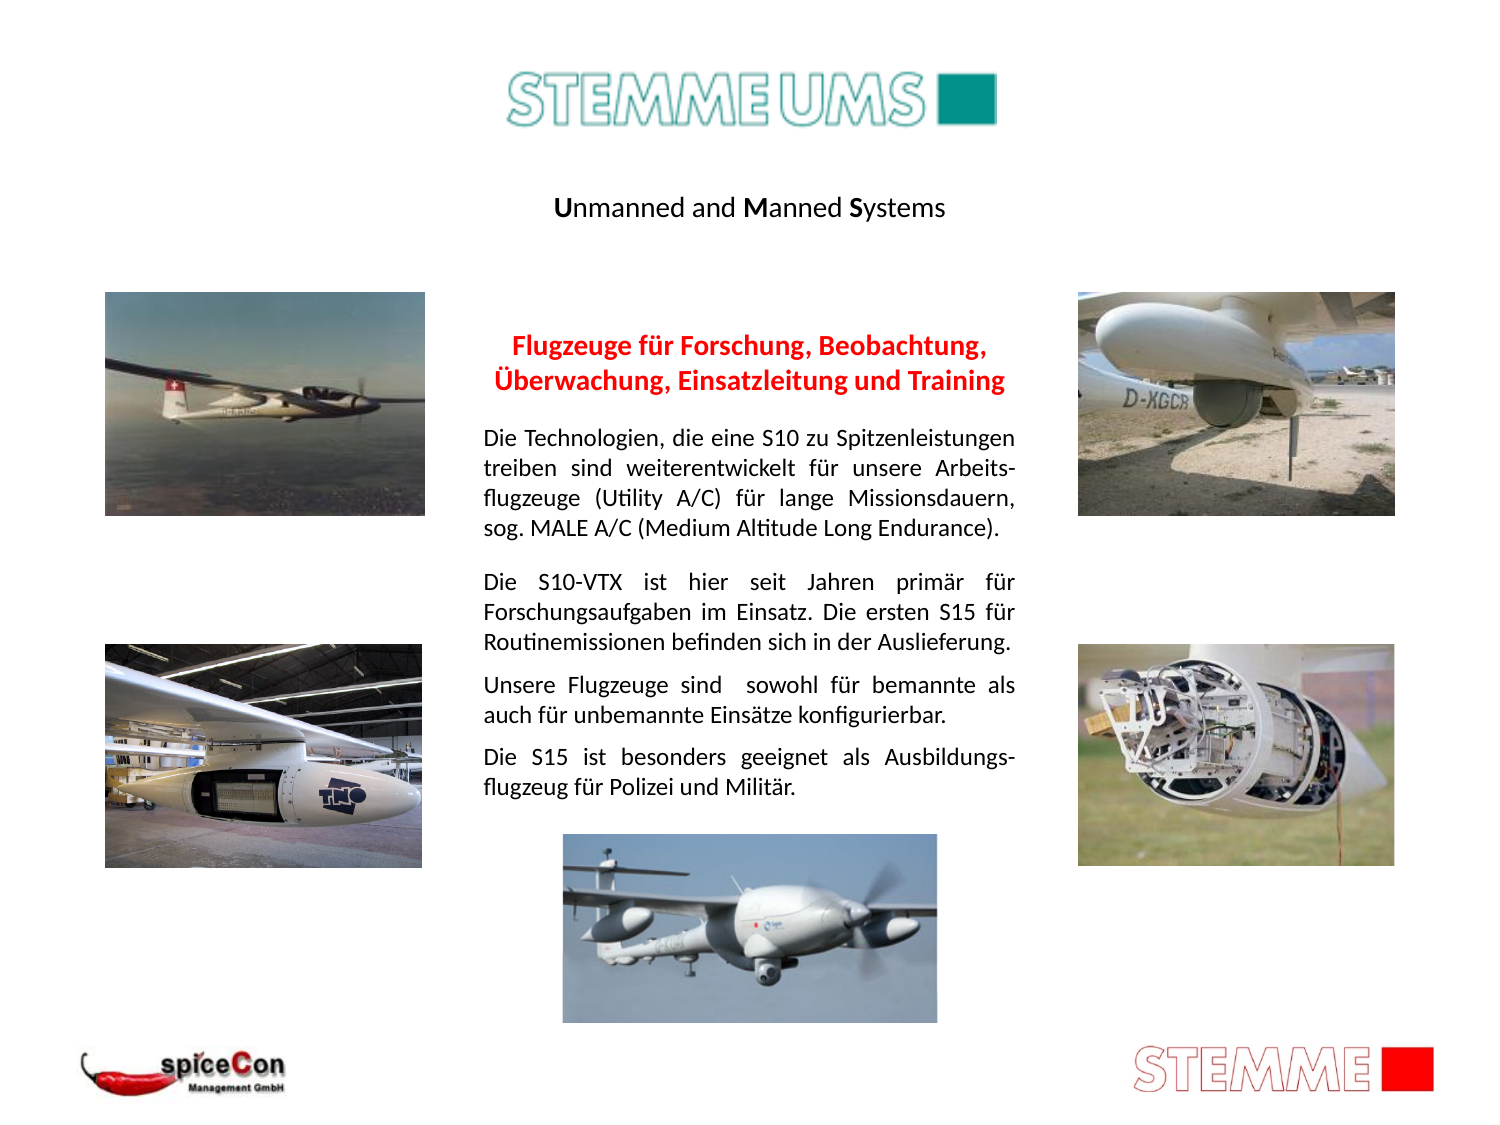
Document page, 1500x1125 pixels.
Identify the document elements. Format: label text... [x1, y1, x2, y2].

picture [1077, 644, 1395, 867]
picture [1132, 1045, 1434, 1092]
picture [503, 66, 997, 132]
picture [76, 1046, 292, 1104]
picture [105, 644, 423, 868]
text_box Flugzeuge für Forschung, Beobachtung, Überwachung, Einsatzleitung und Training Die Technologien, die eine S10 zu Spitzenleistungen treiben sind weiterentwickelt für unsere Arbeits-flugzeuge (Utility A/C) für lange Missionsdauern, sog. MALE A/C (Medium Altitude Long Endurance). Die S10-VTX ist hier seit Jahren primär für Forschungsaufgaben im Einsatz. Die ersten S15 für Routinemissionen befinden sich in der Auslieferung. Unsere Flugzeuge sind sowohl für bemannte als auch für unbemannte Einsätze konfigurierbar. Die S15 ist besonders geeignet als Ausbildungs-flugzeug für Polizei und Militär. [468, 318, 1032, 808]
picture [105, 292, 425, 516]
picture [1077, 292, 1395, 516]
text_box Unmanned and Manned Systems [538, 181, 961, 231]
picture [562, 834, 938, 1023]
